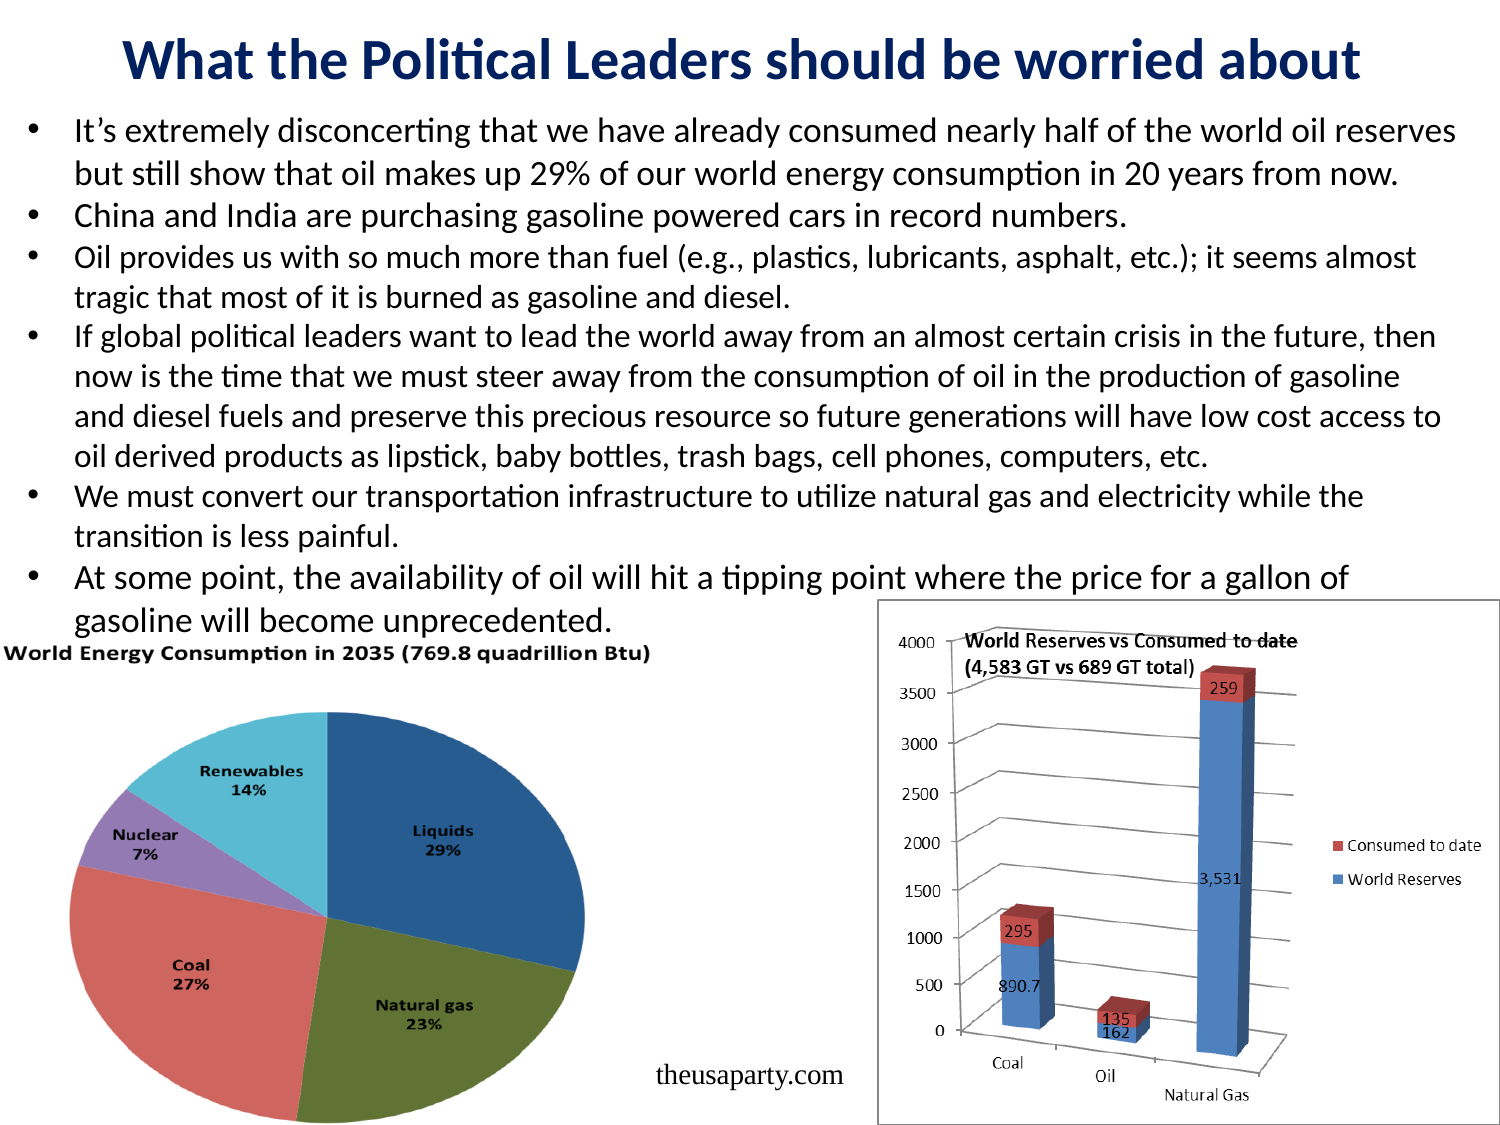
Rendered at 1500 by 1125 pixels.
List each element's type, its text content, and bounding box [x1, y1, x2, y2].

picture [877, 599, 1500, 1125]
title What the Political Leaders should be worried about [31, 0, 1453, 99]
picture [0, 637, 651, 1125]
footer theusaparty.com [655, 1042, 872, 1103]
text_box It’s extremely disconcerting that we have already consumed nearly half of the world oil reserves but still show that oil makes up 29% of our world energy consumption in 20 years from now. China and India are purchasing gasoline powered cars in record numbers. Oil provides us with so much more than fuel (e.g., plastics, lubricants, asphalt, etc.); it seems almost tragic that most of it is burned as gasoline and diesel. If global political leaders want to lead the world away from an almost certain crisis in the future, then now is the time that we must steer away from the consumption of oil in the production of gasoline and diesel fuels and preserve this precious resource so future generations will have low cost access to oil derived products as lipstick, baby bottles, trash bags, cell phones, computers, etc. We must convert our transportation infrastructure to utilize natural gas and electricity while the transition is less painful. At some point, the availability of oil will hit a tipping point where the price for a gallon of gasoline will become unprecedented. [12, 99, 1475, 725]
